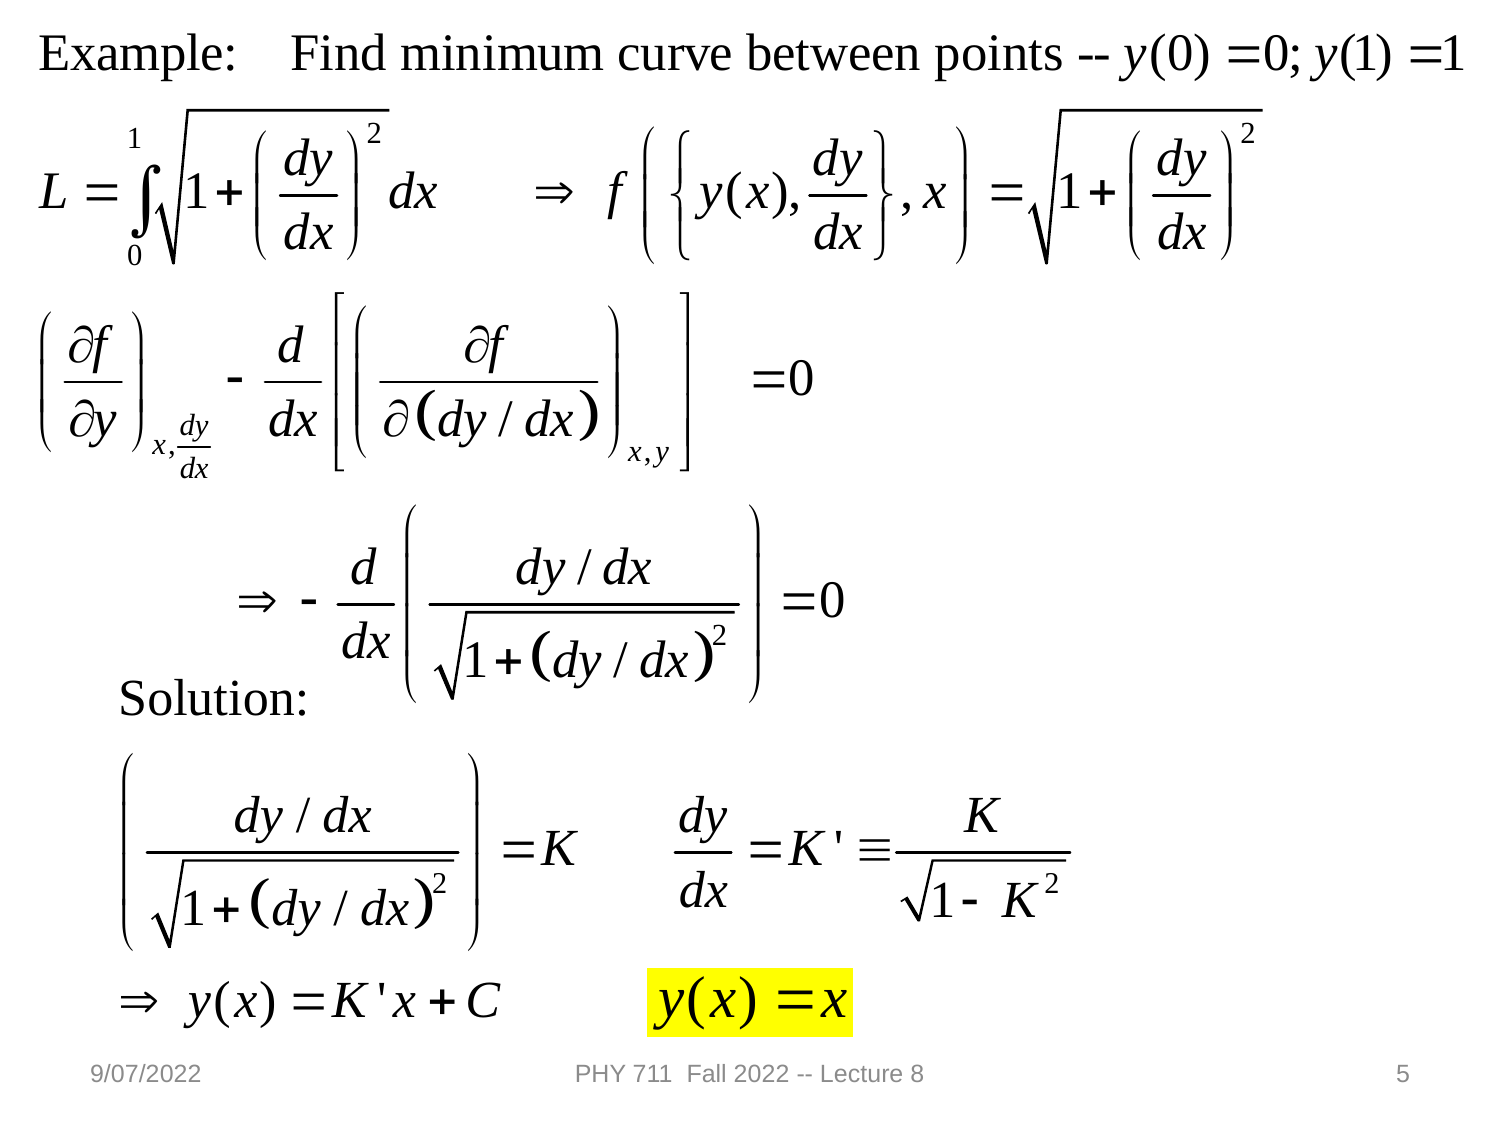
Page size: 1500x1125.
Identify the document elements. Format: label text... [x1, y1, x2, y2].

footer PHY 711 Fall 2022 -- Lecture 8 [512, 1046, 988, 1103]
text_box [646, 967, 854, 1037]
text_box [29, 20, 1471, 717]
slide_number 5 [1074, 1042, 1425, 1103]
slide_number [75, 1042, 425, 1103]
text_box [115, 671, 1078, 1037]
